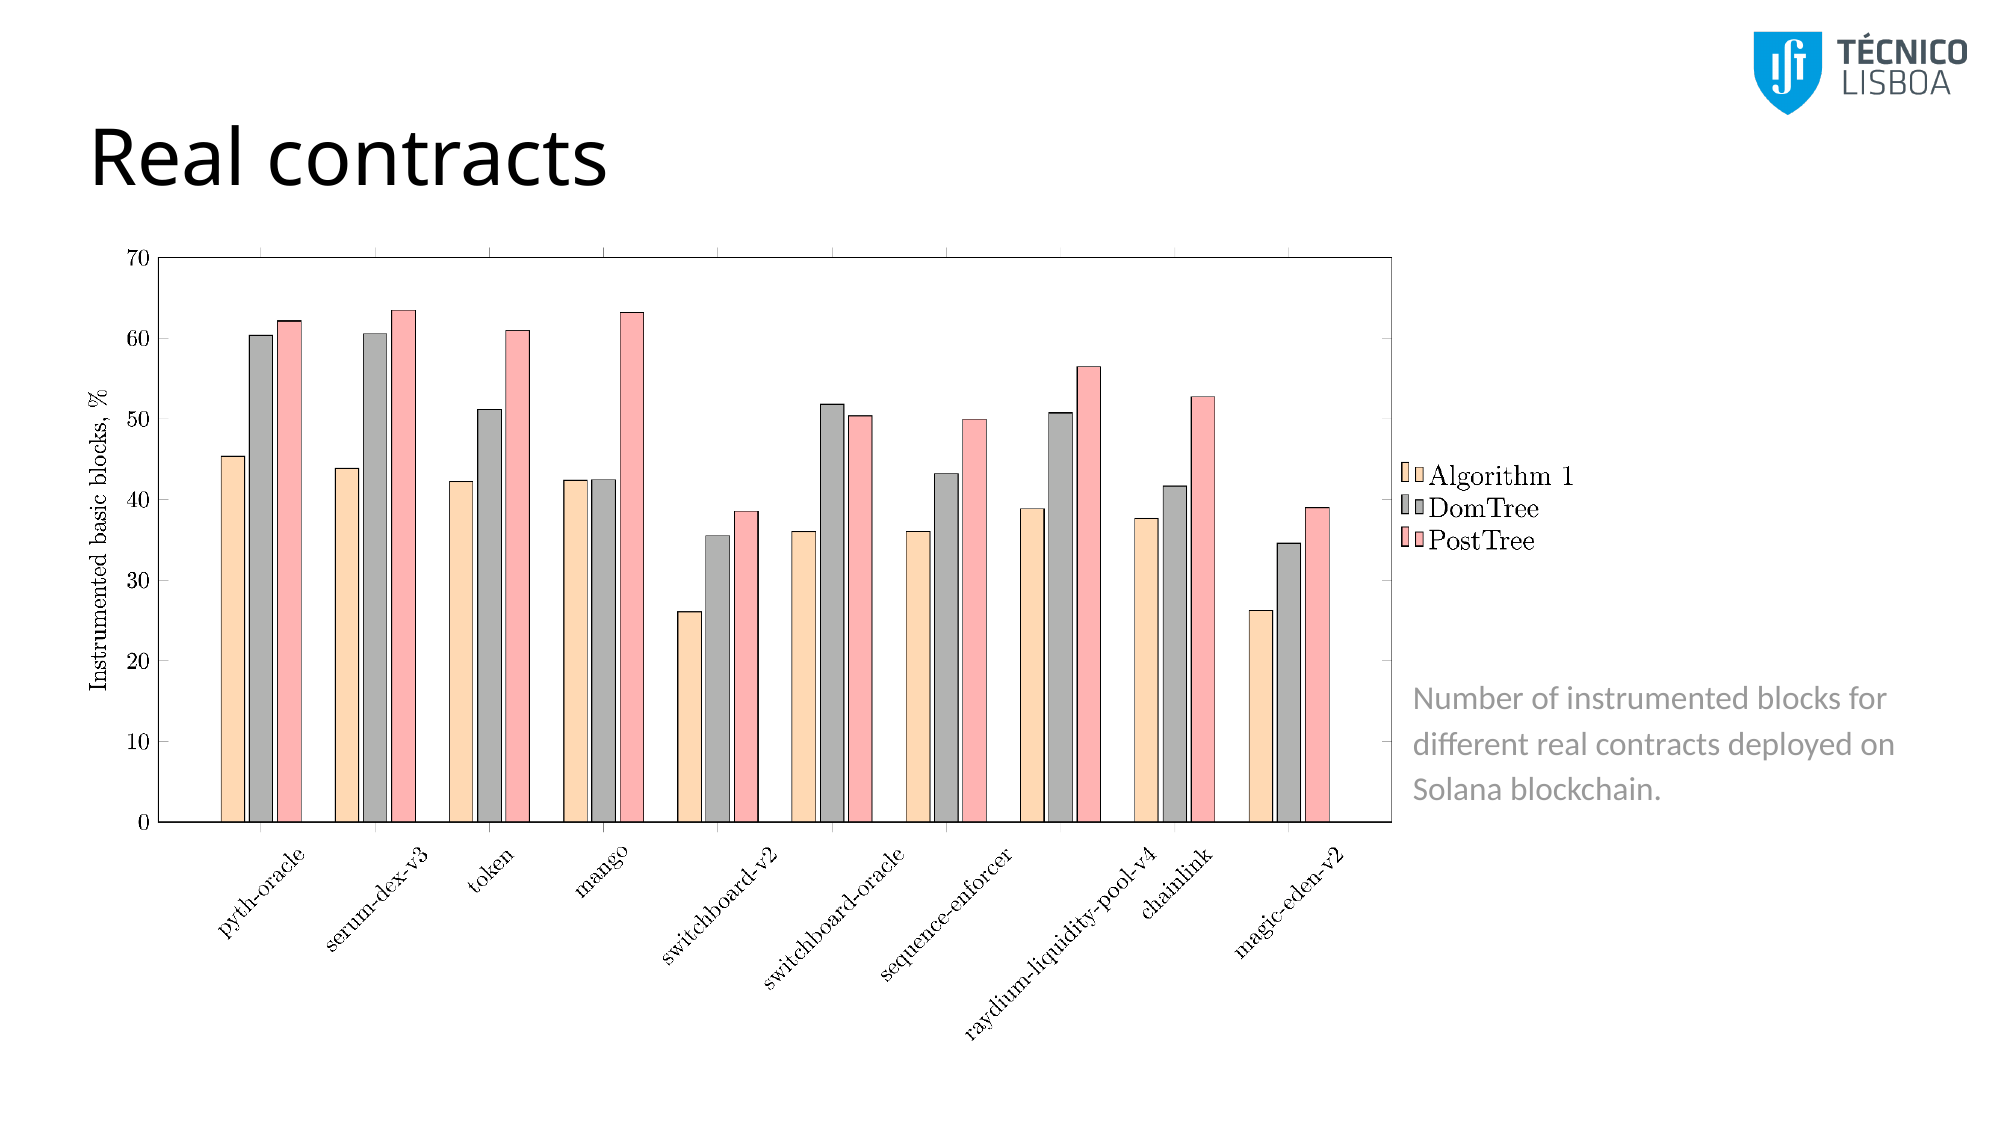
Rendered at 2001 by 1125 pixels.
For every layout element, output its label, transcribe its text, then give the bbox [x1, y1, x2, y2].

picture [68, 230, 1598, 1067]
picture [1785, 41, 1791, 93]
picture [1773, 85, 1779, 93]
picture [1795, 54, 1805, 79]
picture [1773, 54, 1778, 79]
text_box Number of instrumented blocks for different real contracts deployed on Solana blockchain. [1598, 649, 1989, 828]
title Real contracts [68, 97, 1932, 223]
picture [1743, 22, 1982, 128]
